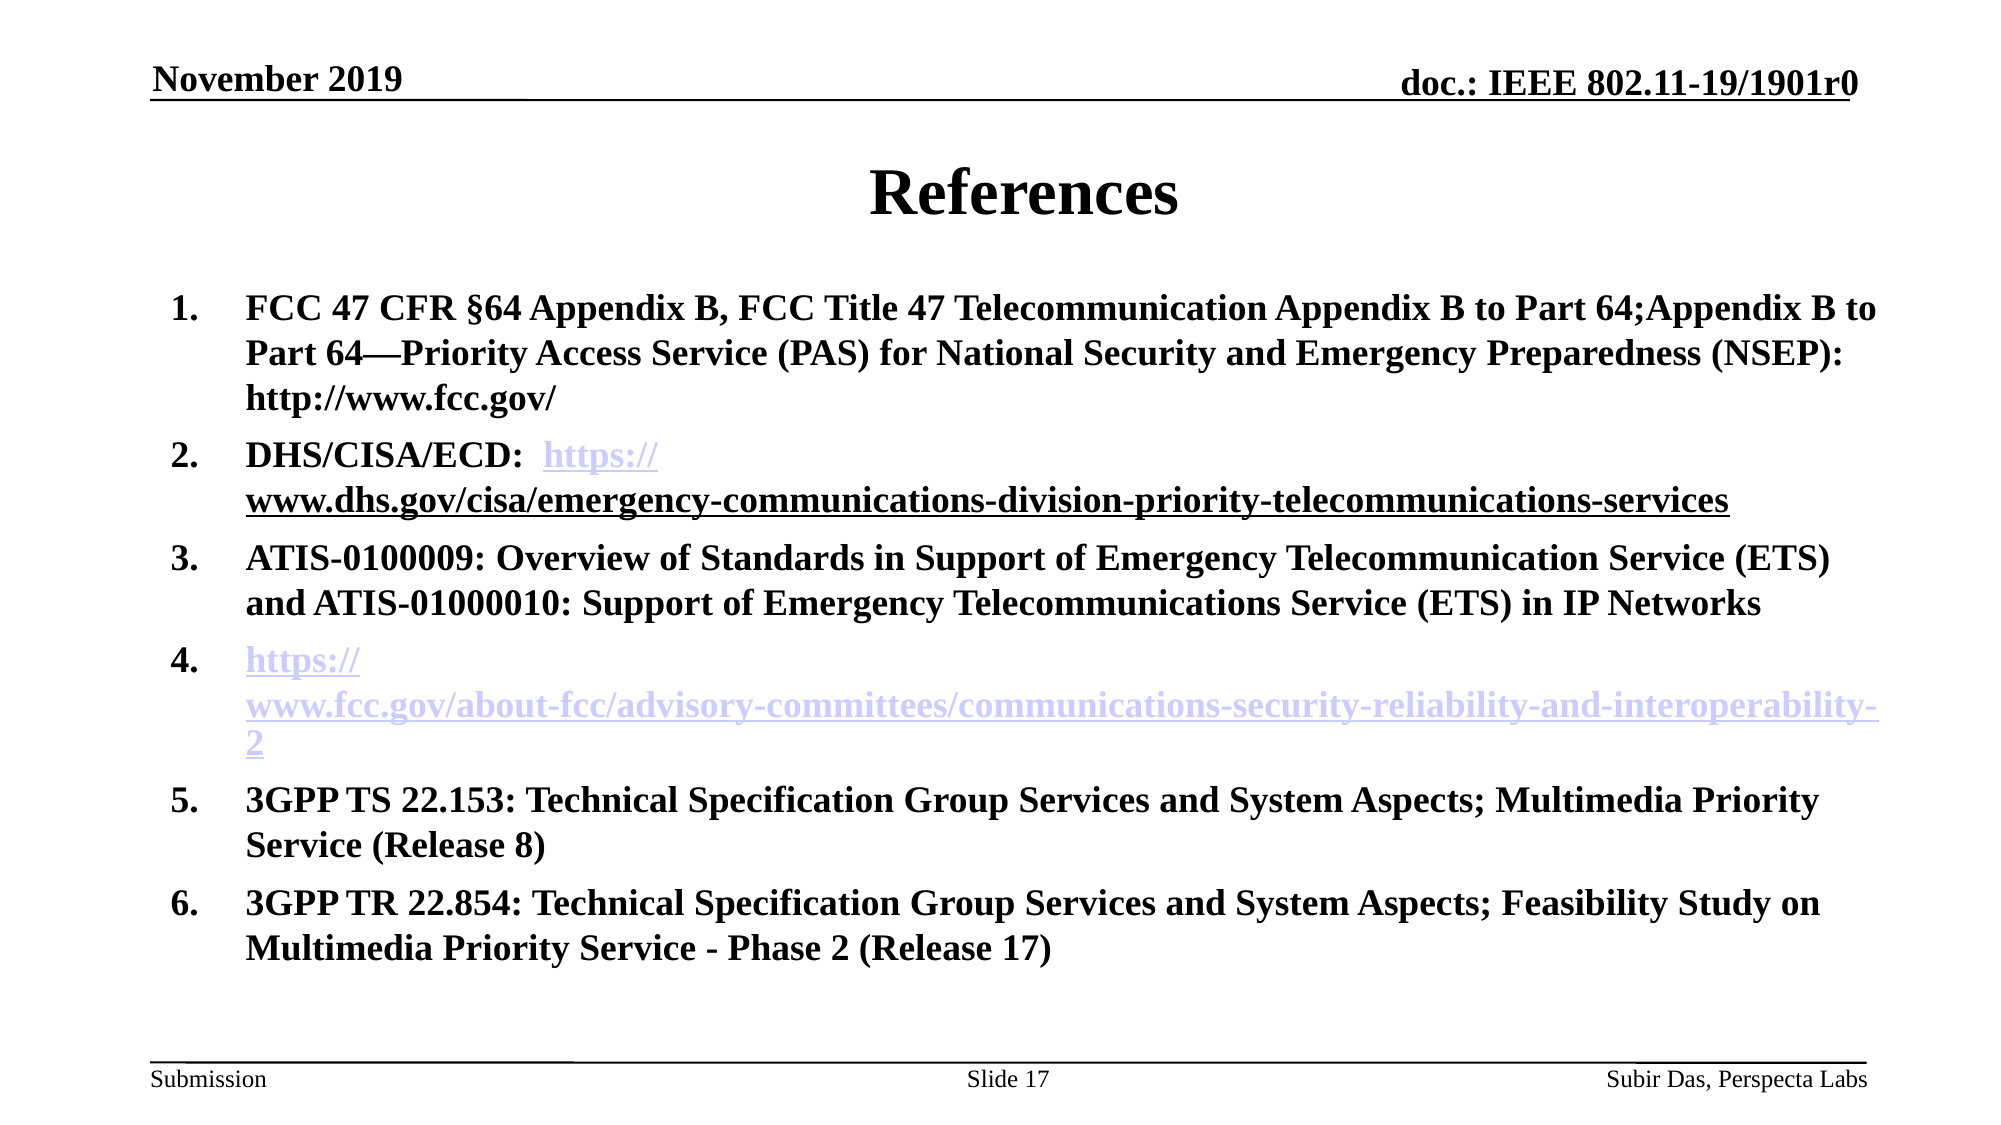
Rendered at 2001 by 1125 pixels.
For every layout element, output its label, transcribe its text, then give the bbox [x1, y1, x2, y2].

title References [199, 112, 1850, 263]
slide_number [152, 54, 563, 100]
slide_number Slide 17 [950, 1061, 1067, 1123]
footer Subir Das, Perspecta Labs [1171, 1061, 1869, 1093]
list FCC 47 CFR §64 Appendix B, FCC Title 47 Telecommunication Appendix B to Part 64;Appendix B to Part 64—Priority Access Service (PAS) for National Security and Emergency Preparedness (NSEP): http://www.fcc.gov/ DHS/CISA/ECD: https://www.dhs.gov/cisa/emergency-communications-division-priority-telecommunications-services ATIS-0100009: Overview of Standards in Support of Emergency Telecommunication Service (ETS) and ATIS-01000010: Support of Emergency Telecommunications Service (ETS) in IP Networks https://www.fcc.gov/about-fcc/advisory-committees/communications-security-reliability-and-interoperability-2 3GPP TS 22.153: Technical Specification Group Services and System Aspects; Multimedia Priority Service (Release 8) 3GPP TR 22.854: Technical Specification Group Services and System Aspects; Feasibility Study on Multimedia Priority Service - Phase 2 (Release 17) [155, 274, 1906, 950]
